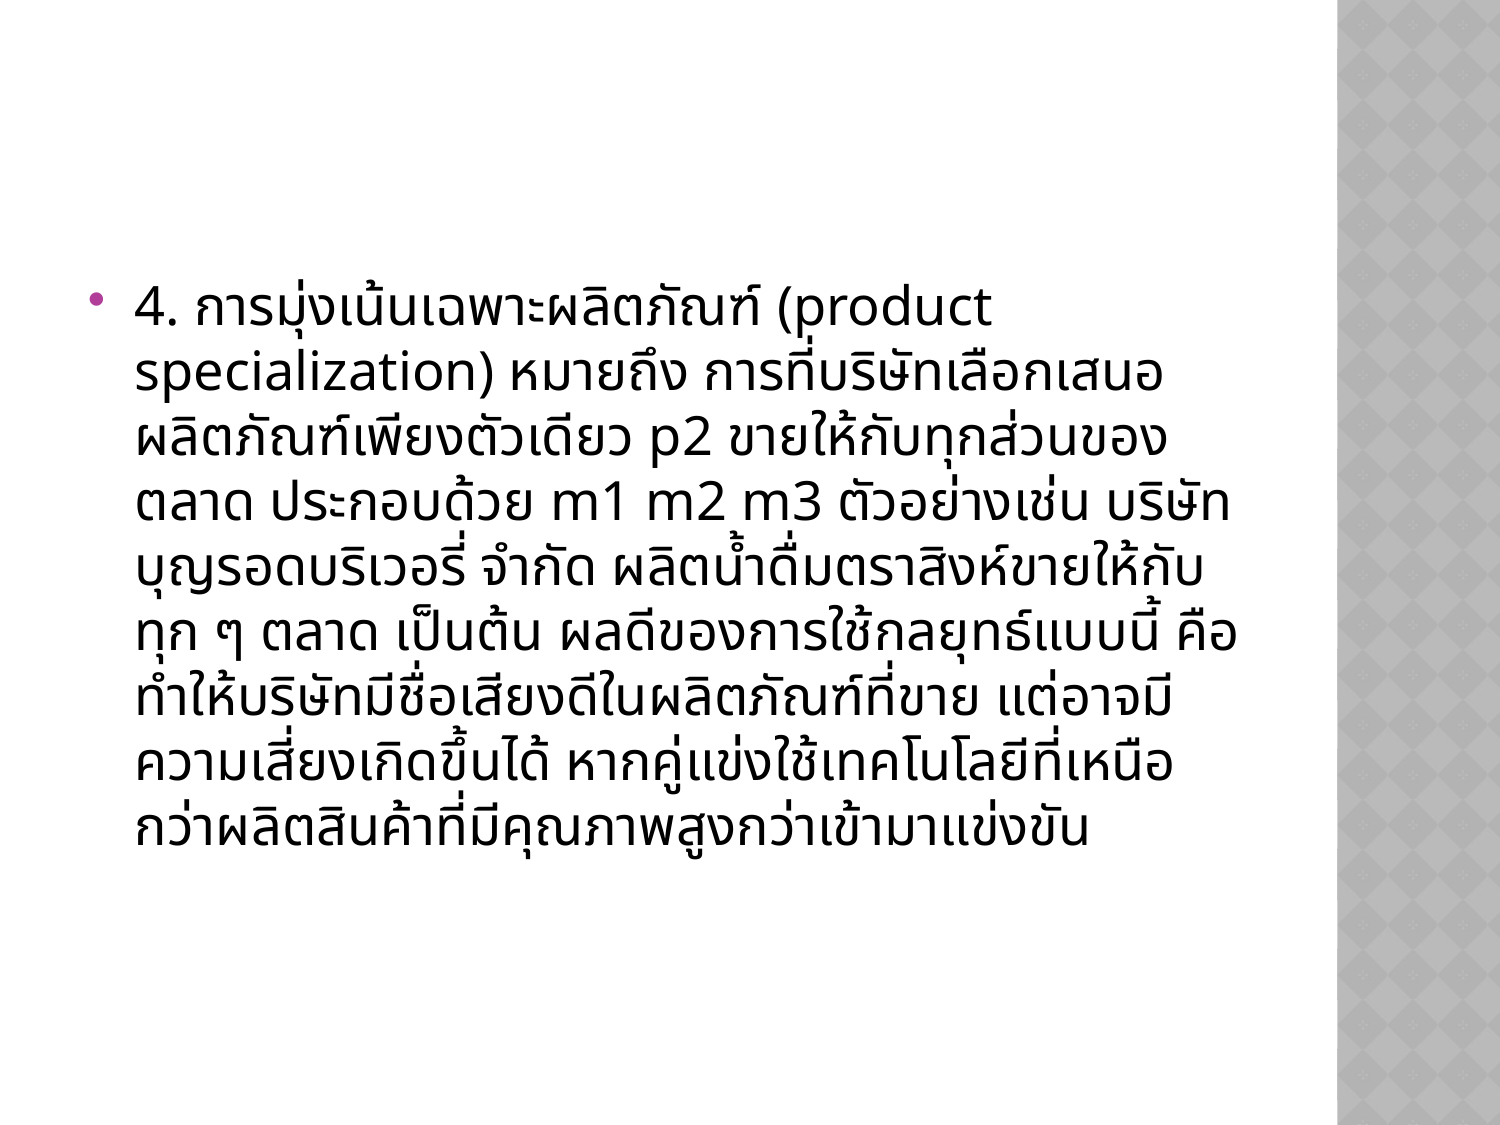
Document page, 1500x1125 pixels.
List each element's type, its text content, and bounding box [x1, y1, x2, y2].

list 4. การมุ่งเน้นเฉพาะผลิตภัณฑ์ (product specialization) หมายถึง การที่บริษัทเลือกเสนอผลิตภัณฑ์เพียงตัวเดียว p2 ขายให้กับทุกส่วนของตลาด ประกอบด้วย m1 m2 m3 ตัวอย่างเช่น บริษัทบุญรอดบริเวอรี่ จำกัด ผลิตน้ำดื่มตราสิงห์ขายให้กับทุก ๆ ตลาด เป็นต้น ผลดีของการใช้กลยุทธ์แบบนี้ คือ ทำให้บริษัทมีชื่อเสียงดีในผลิตภัณฑ์ที่ขาย แต่อาจมีความเสี่ยงเกิดขึ้นได้ หากคู่แข่งใช้เทคโนโลยีที่เหนือกว่าผลิตสินค้าที่มีคุณภาพสูงกว่าเข้ามาแข่งขัน [75, 264, 1263, 1059]
